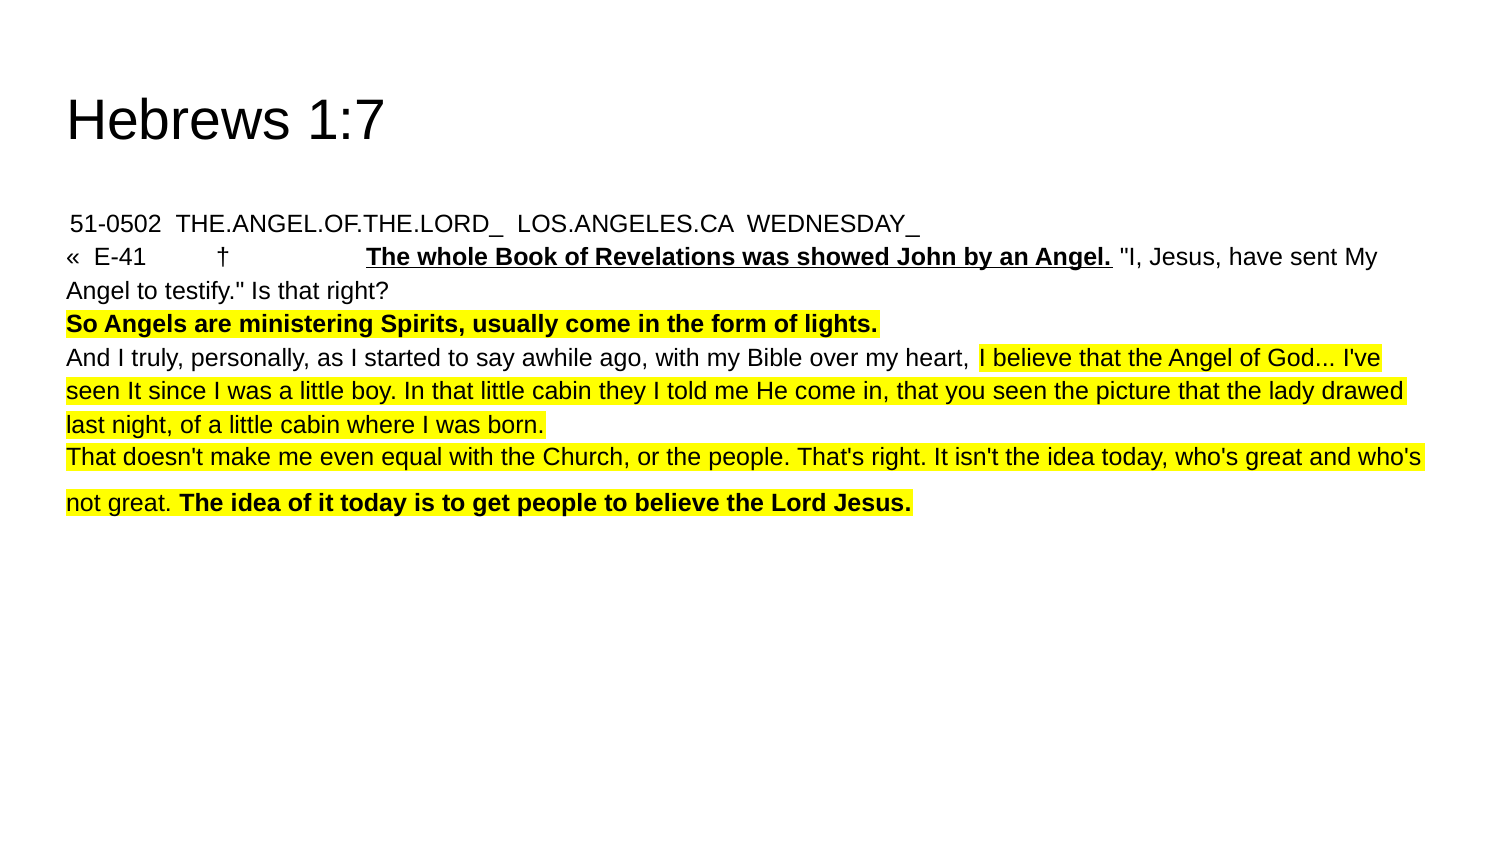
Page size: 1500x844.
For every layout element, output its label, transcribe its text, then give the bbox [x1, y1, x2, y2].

title Hebrews 1:7 [51, 72, 1449, 167]
list 51-0502 THE.ANGEL.OF.THE.LORD_ LOS.ANGELES.CA WEDNESDAY_ « E-41 † The whole Book of Revelations was showed John by an Angel. "I, Jesus, have sent My Angel to testify." Is that right? So Angels are ministering Spirits, usually come in the form of lights. And I truly, personally, as I started to say awhile ago, with my Bible over my heart, I believe that the Angel of God... I've seen It since I was a little boy. In that little cabin they I told me He come in, that you seen the picture that the lady drawed last night, of a little cabin where I was born. That doesn't make me even equal with the Church, or the people. That's right. It isn't the idea today, who's great and who's not great. The idea of it today is to get people to believe the Lord Jesus. [51, 189, 1449, 750]
